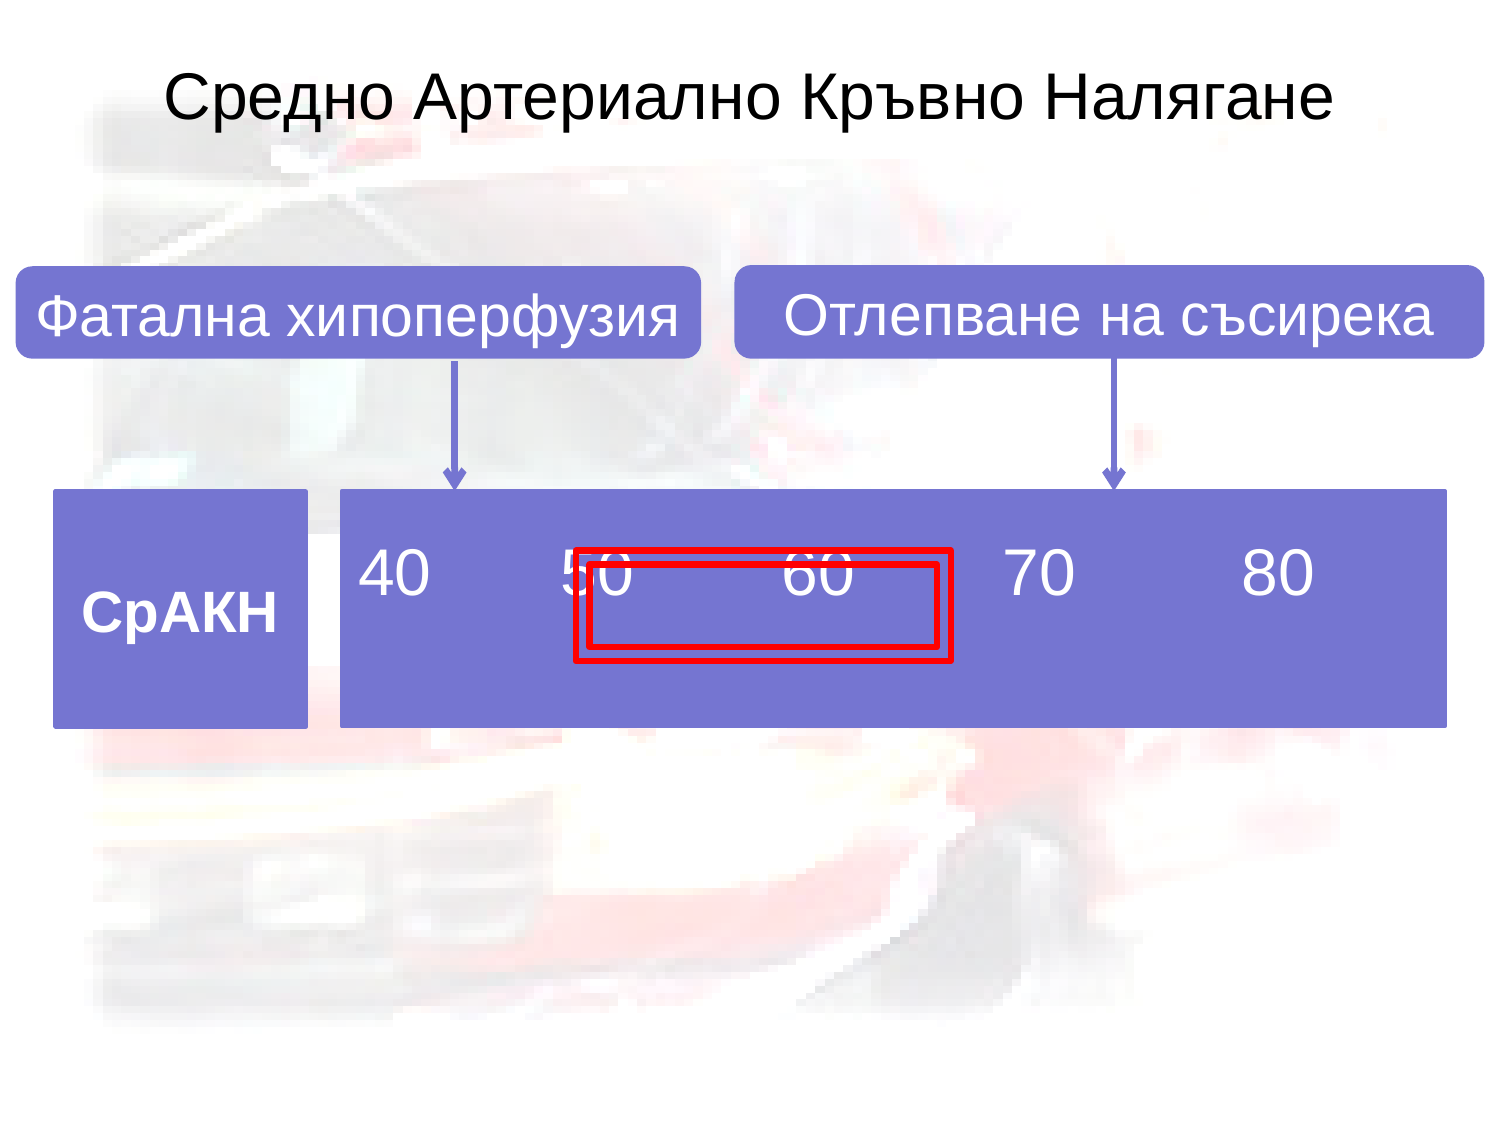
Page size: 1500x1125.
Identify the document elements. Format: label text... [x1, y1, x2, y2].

list [74, 452, 1426, 995]
title Средно Артериално Кръвно Налягане [94, 21, 1406, 165]
text_box СрАКН [53, 489, 308, 729]
text_box 40 50 60 70 80 [340, 489, 1447, 728]
text_box Фатална хипоперфузия [15, 266, 702, 359]
text_box [574, 549, 953, 663]
text_box Отлепване на съсирека [734, 265, 1485, 359]
